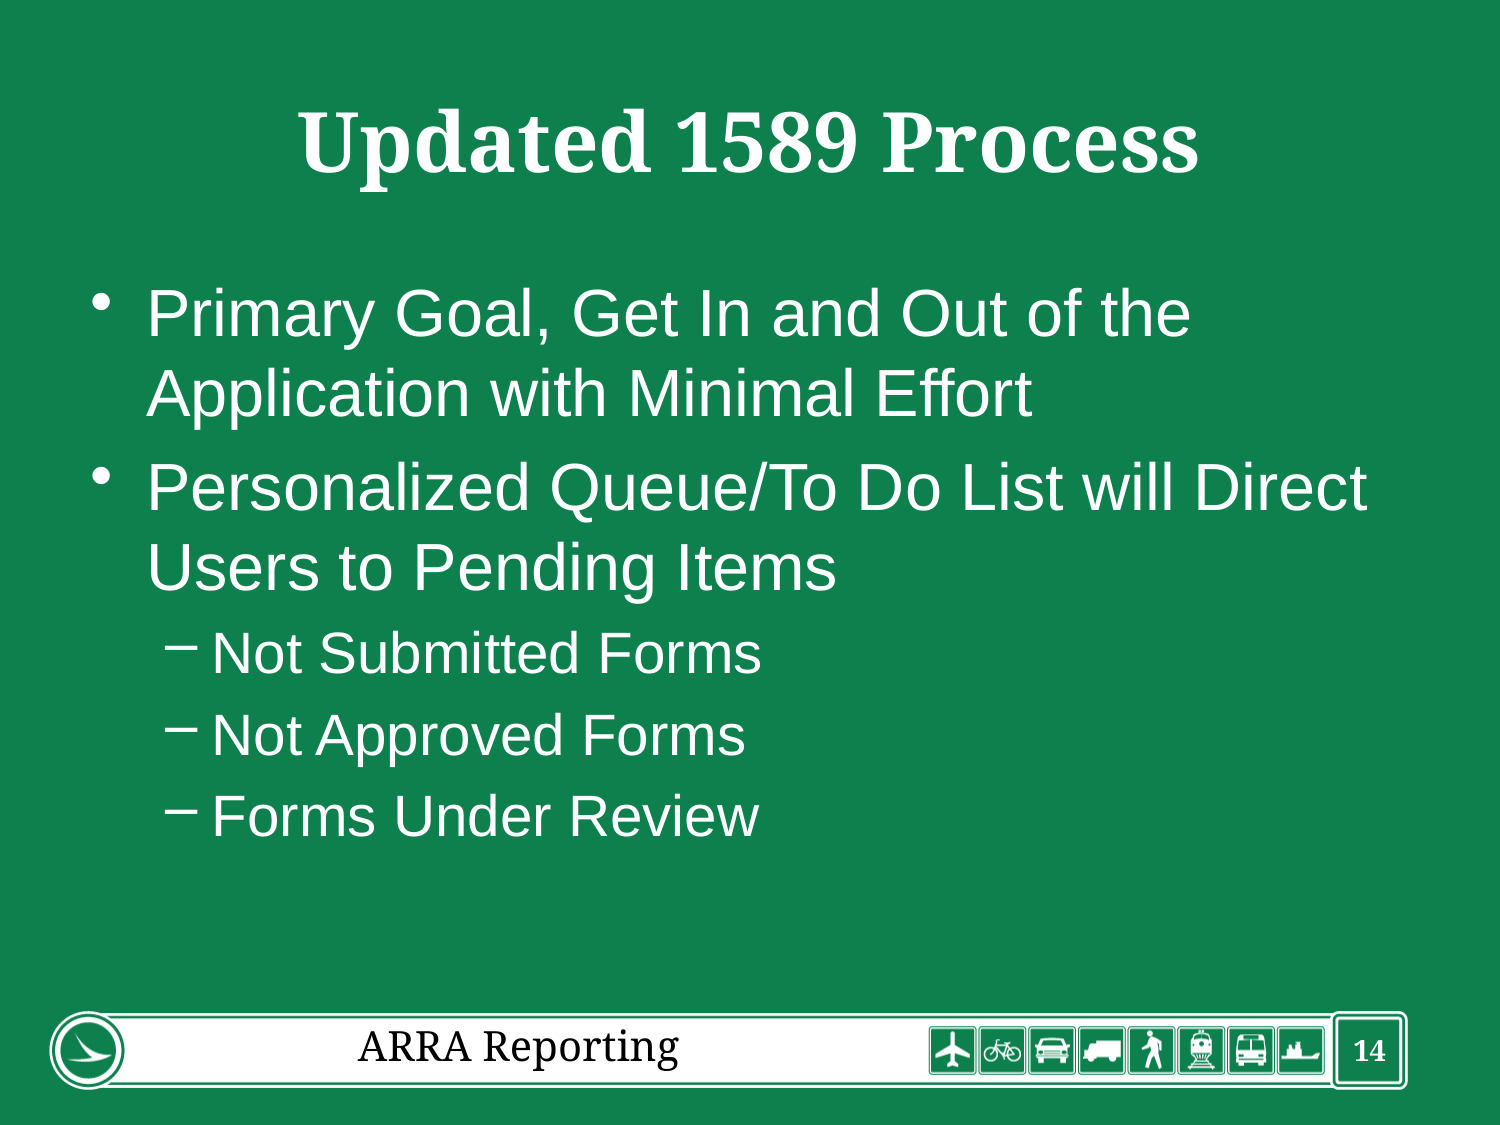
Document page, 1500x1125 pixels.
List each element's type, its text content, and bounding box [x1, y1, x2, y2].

title Updated 1589 Process [74, 44, 1426, 233]
list Primary Goal, Get In and Out of the Application with Minimal Effort Personalized Queue/To Do List will Direct Users to Pending Items Not Submitted Forms Not Approved Forms Forms Under Review [74, 262, 1426, 1006]
picture [0, 1000, 1500, 1096]
footer ARRA Reporting [125, 1012, 913, 1088]
